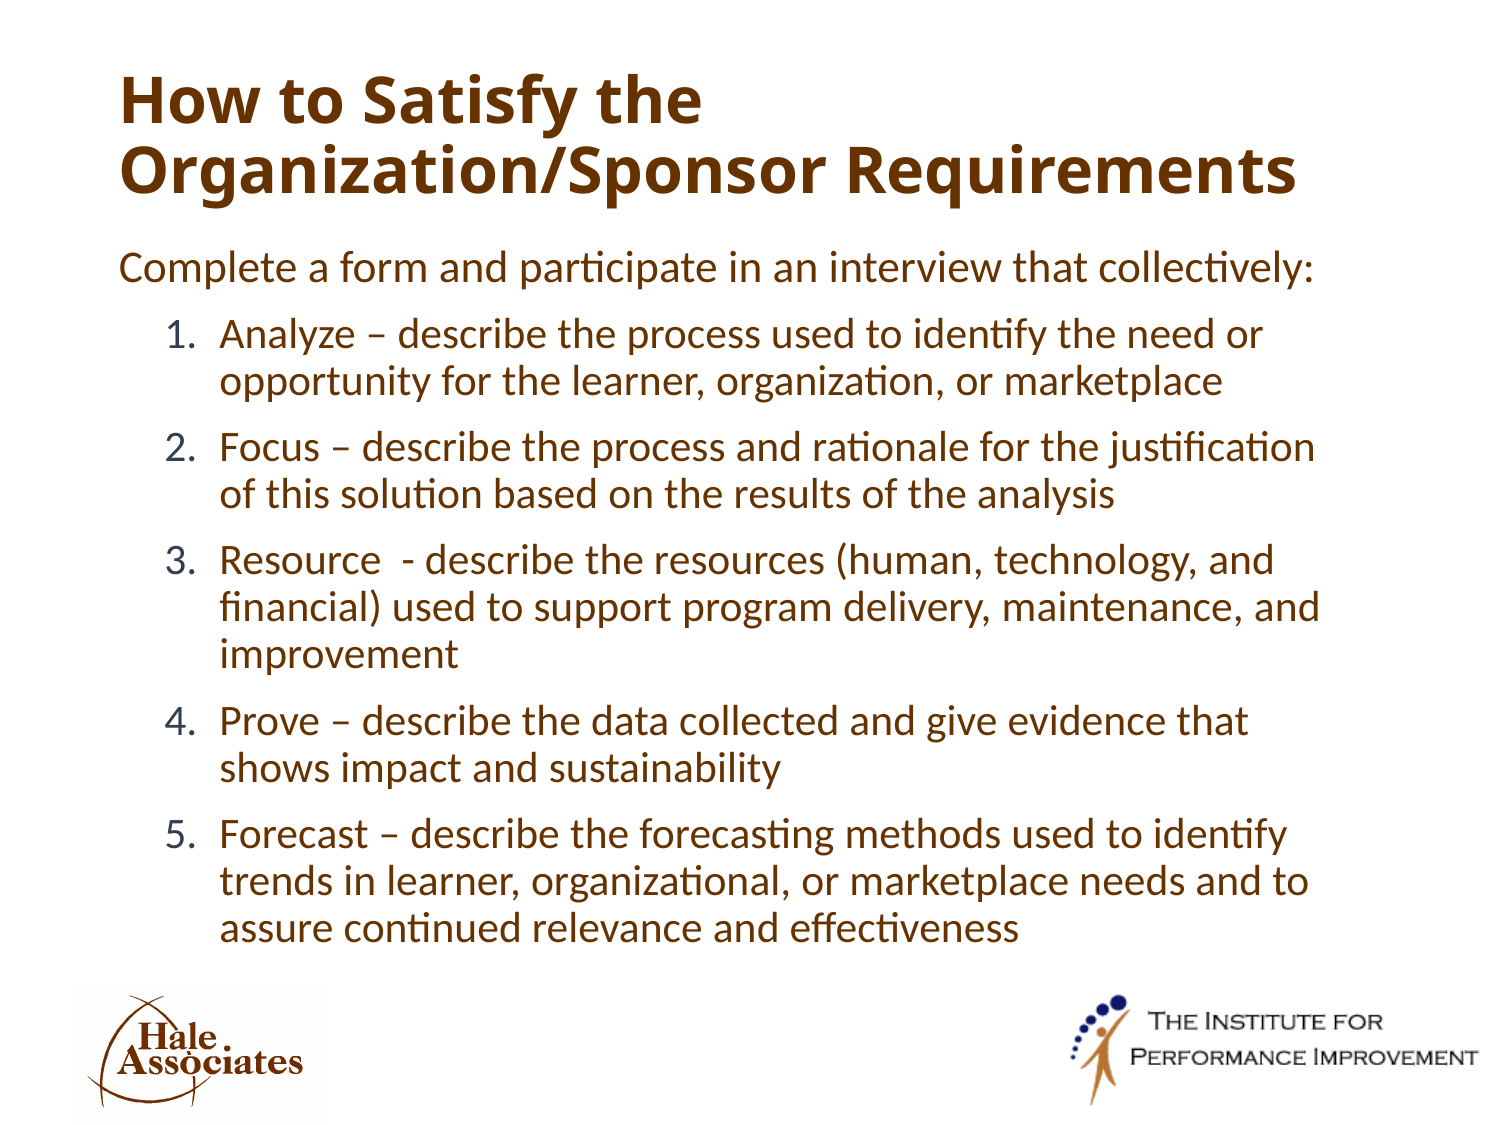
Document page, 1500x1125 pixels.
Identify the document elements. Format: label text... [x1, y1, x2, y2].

title How to Satisfy the Organization/Sponsor Requirements [103, 59, 1397, 216]
picture [75, 983, 325, 1125]
picture [1062, 986, 1500, 1125]
list Complete a form and participate in an interview that collectively: Analyze – describe the process used to identify the need or opportunity for the learner, organization, or marketplace Focus – describe the process and rationale for the justification of this solution based on the results of the analysis Resource - describe the resources (human, technology, and financial) used to support program delivery, maintenance, and improvement Prove – describe the data collected and give evidence that shows impact and sustainability Forecast – describe the forecasting methods used to identify trends in learner, organizational, or marketplace needs and to assure continued relevance and effectiveness [103, 235, 1341, 1032]
